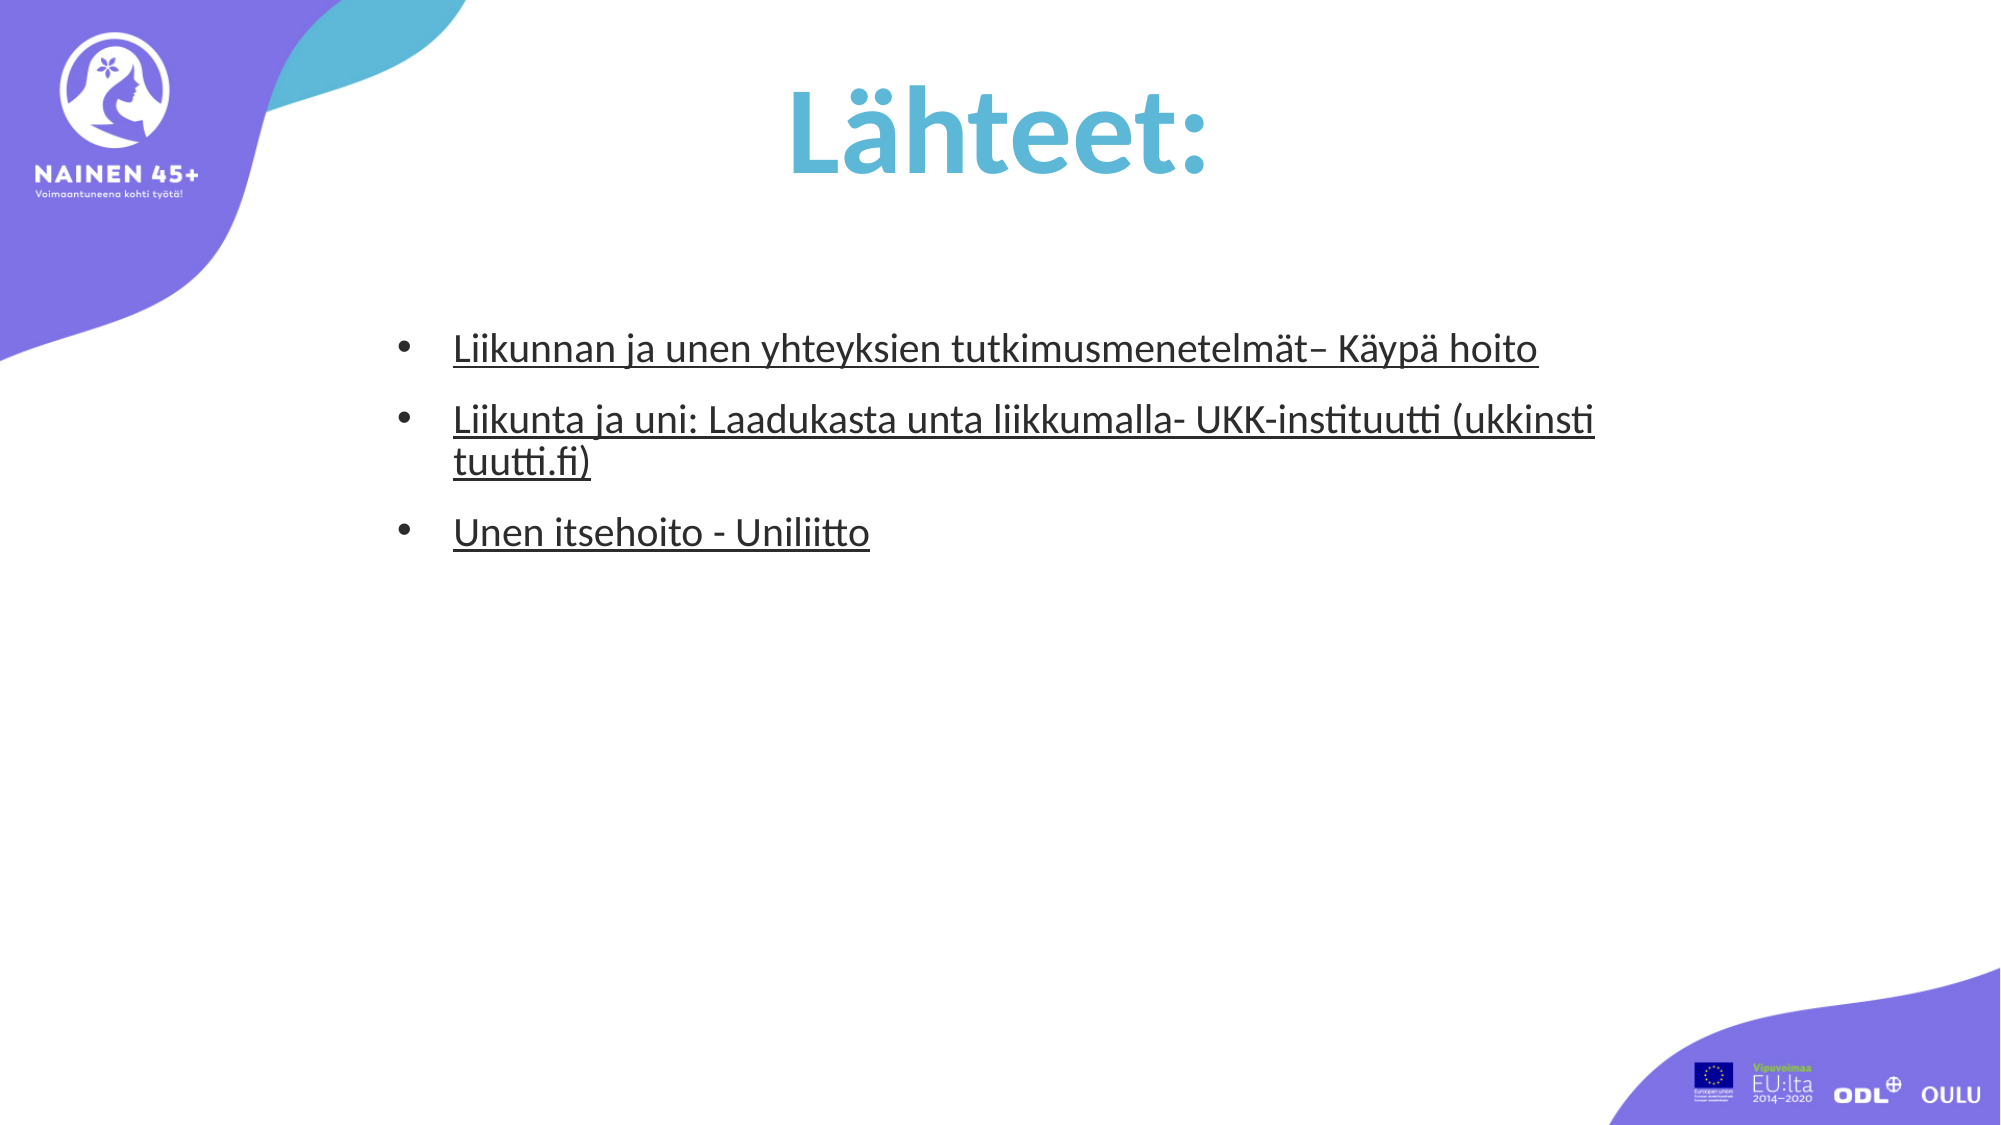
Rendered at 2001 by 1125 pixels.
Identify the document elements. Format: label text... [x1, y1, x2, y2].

text_box Liikunnan ja unen yhteyksien tutkimusmenetelmät– Käypä hoito Liikunta ja uni: Laadukasta unta liikkumalla- UKK-instituutti (ukkinstituutti.fi) Unen itsehoito - Uniliitto [382, 313, 1624, 783]
text_box Lähteet: [533, 34, 1466, 209]
picture [0, 0, 2001, 1125]
